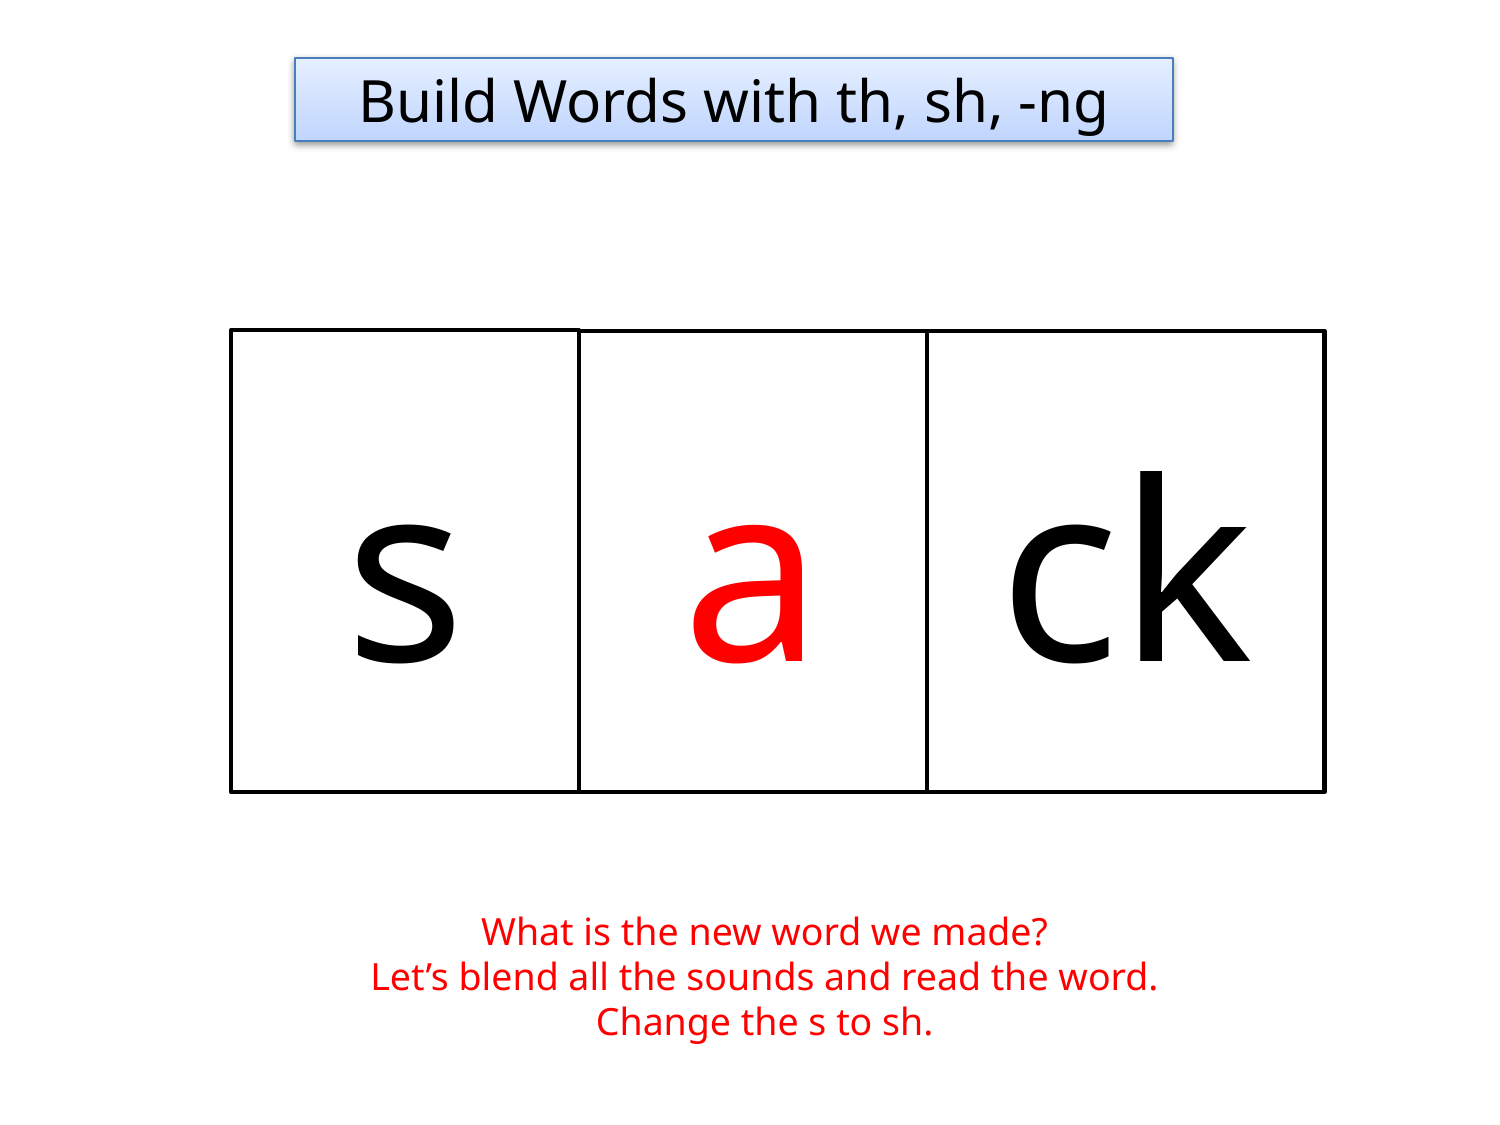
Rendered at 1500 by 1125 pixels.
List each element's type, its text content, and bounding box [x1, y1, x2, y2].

text_box What is the new word we made? Let’s blend all the sounds and read the word. Change the s to sh. [241, 900, 1288, 1051]
text_box Build Words with th, sh, -ng [294, 57, 1174, 142]
text_box ck [925, 329, 1327, 794]
text_box s [229, 328, 581, 794]
text_box a [577, 329, 925, 794]
